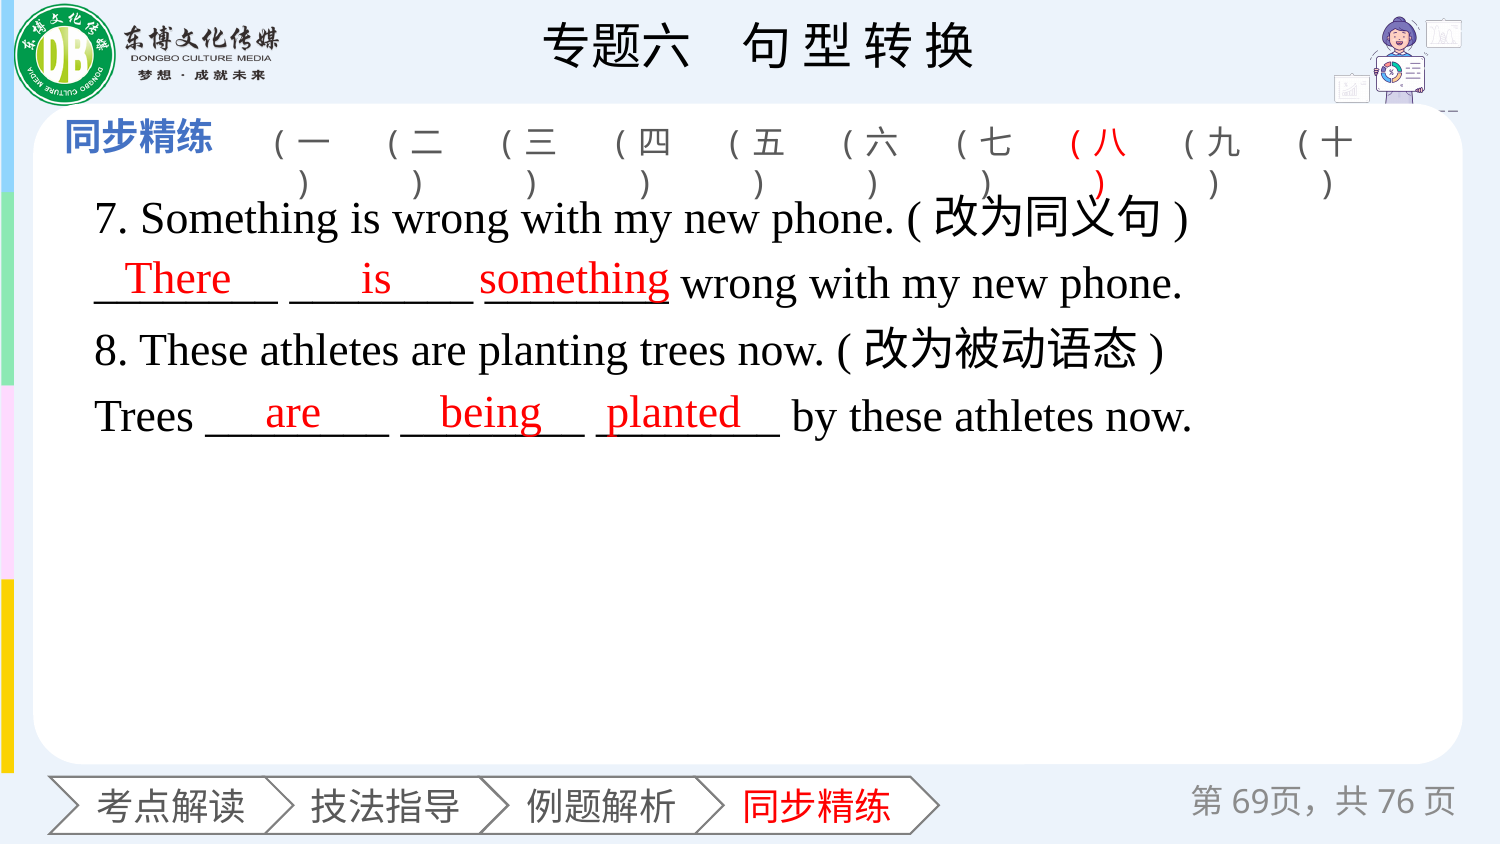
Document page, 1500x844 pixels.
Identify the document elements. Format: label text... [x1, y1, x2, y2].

text_box is [276, 240, 461, 310]
text_box (四) [589, 113, 701, 209]
text_box (三) [475, 113, 587, 209]
text_box 7. Something is wrong with my new phone. (改为同义句) ________ ________ ________ wrong with my new phone. 8. These athletes are planting trees now. (改为被动语态) Trees ________ ________ ________ by these athletes now. [79, 168, 1418, 448]
text_box (七) [930, 113, 1042, 209]
slide_number 第页，共76页 [1167, 780, 1472, 826]
picture [14, 3, 280, 106]
text_box (二) [362, 113, 473, 209]
text_box being [394, 374, 588, 444]
text_box (五) [703, 113, 815, 209]
text_box (六) [816, 113, 928, 209]
text_box (八) [1044, 113, 1156, 209]
text_box (一) [248, 113, 360, 209]
text_box (十) [1271, 113, 1383, 209]
text_box are [196, 374, 391, 444]
text_box something [461, 240, 688, 310]
picture [1312, 0, 1487, 131]
text_box planted [588, 374, 760, 444]
text_box (九) [1158, 113, 1270, 209]
text_box There [98, 240, 258, 310]
